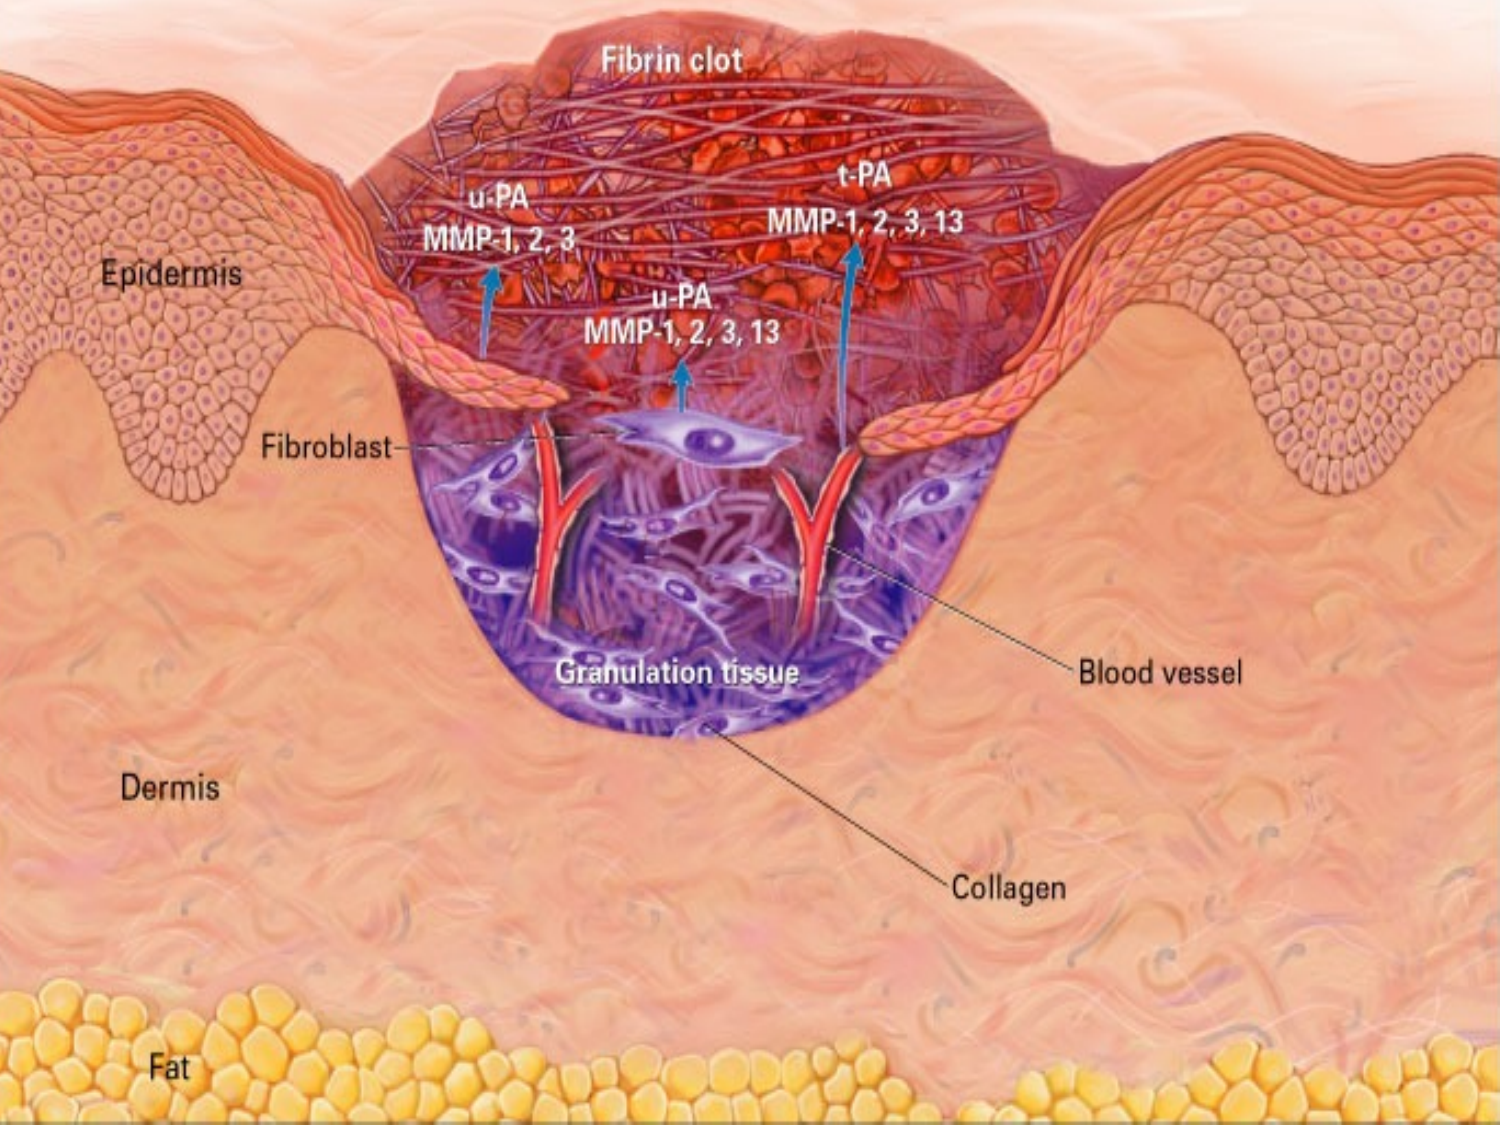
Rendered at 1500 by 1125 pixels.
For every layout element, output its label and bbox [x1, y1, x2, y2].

list [0, 0, 1500, 1125]
